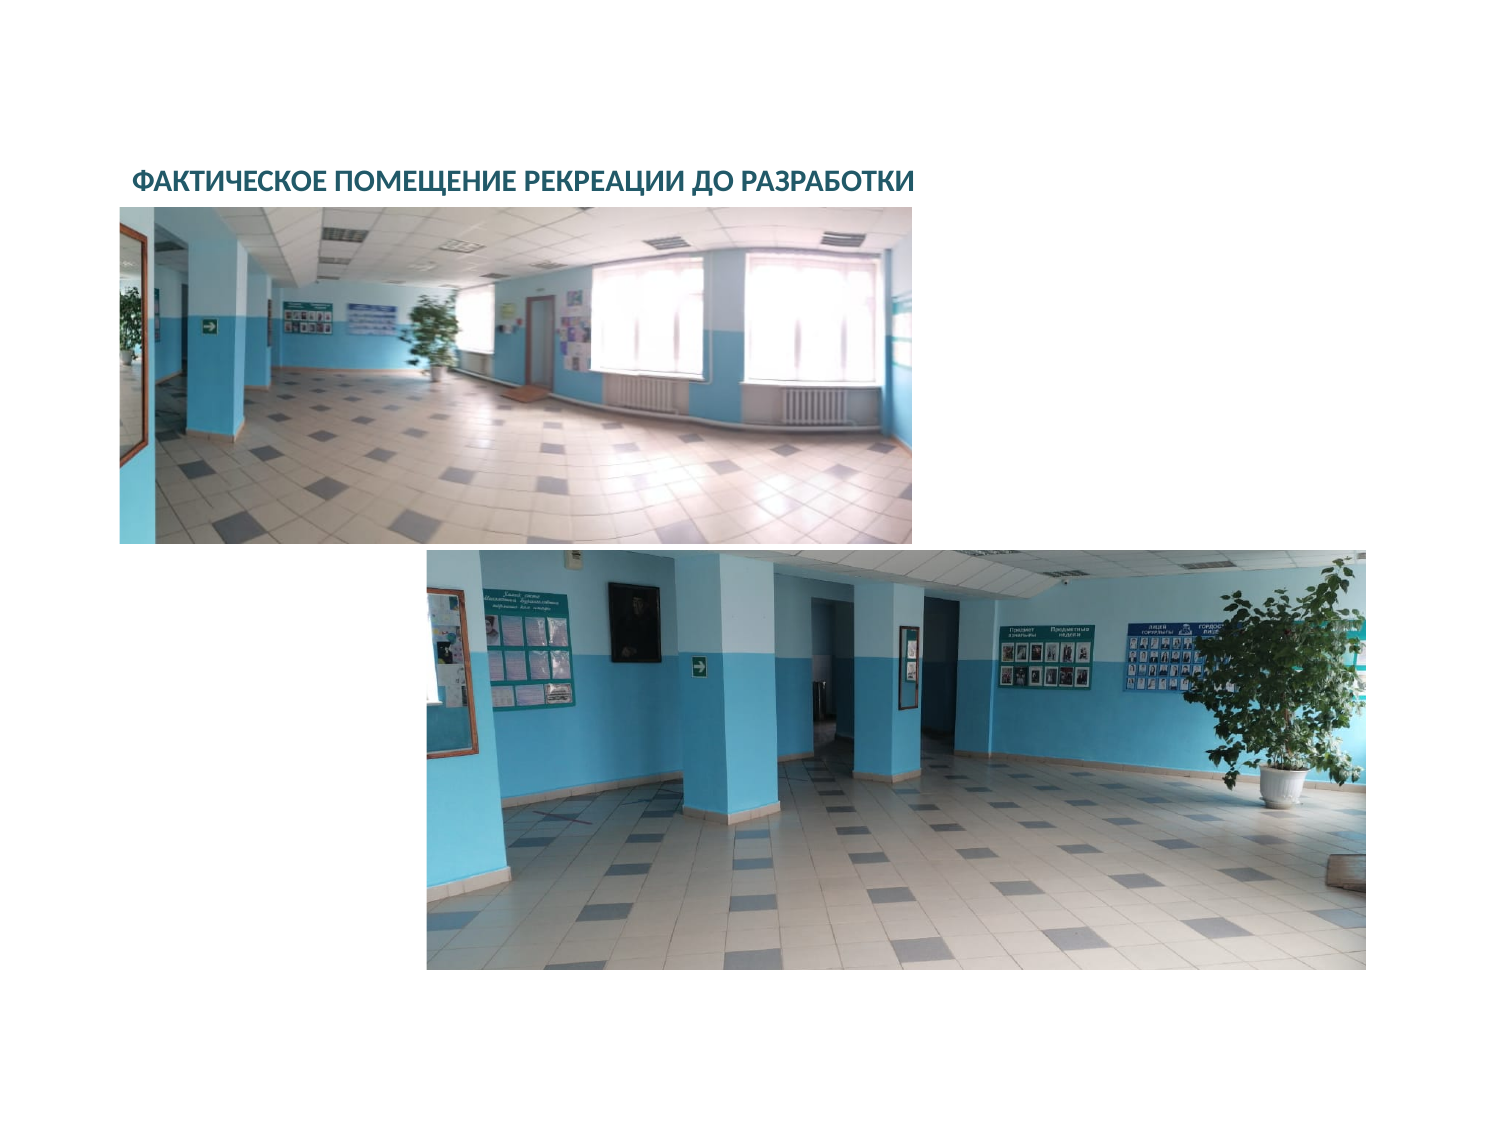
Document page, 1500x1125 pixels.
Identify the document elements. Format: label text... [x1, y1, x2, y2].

picture [426, 550, 1367, 970]
text_box ФАКТИЧЕСКОЕ ПОМЕЩЕНИЕ РЕКРЕАЦИИ ДО РАЗРАБОТКИ [126, 154, 922, 204]
picture [119, 207, 913, 544]
